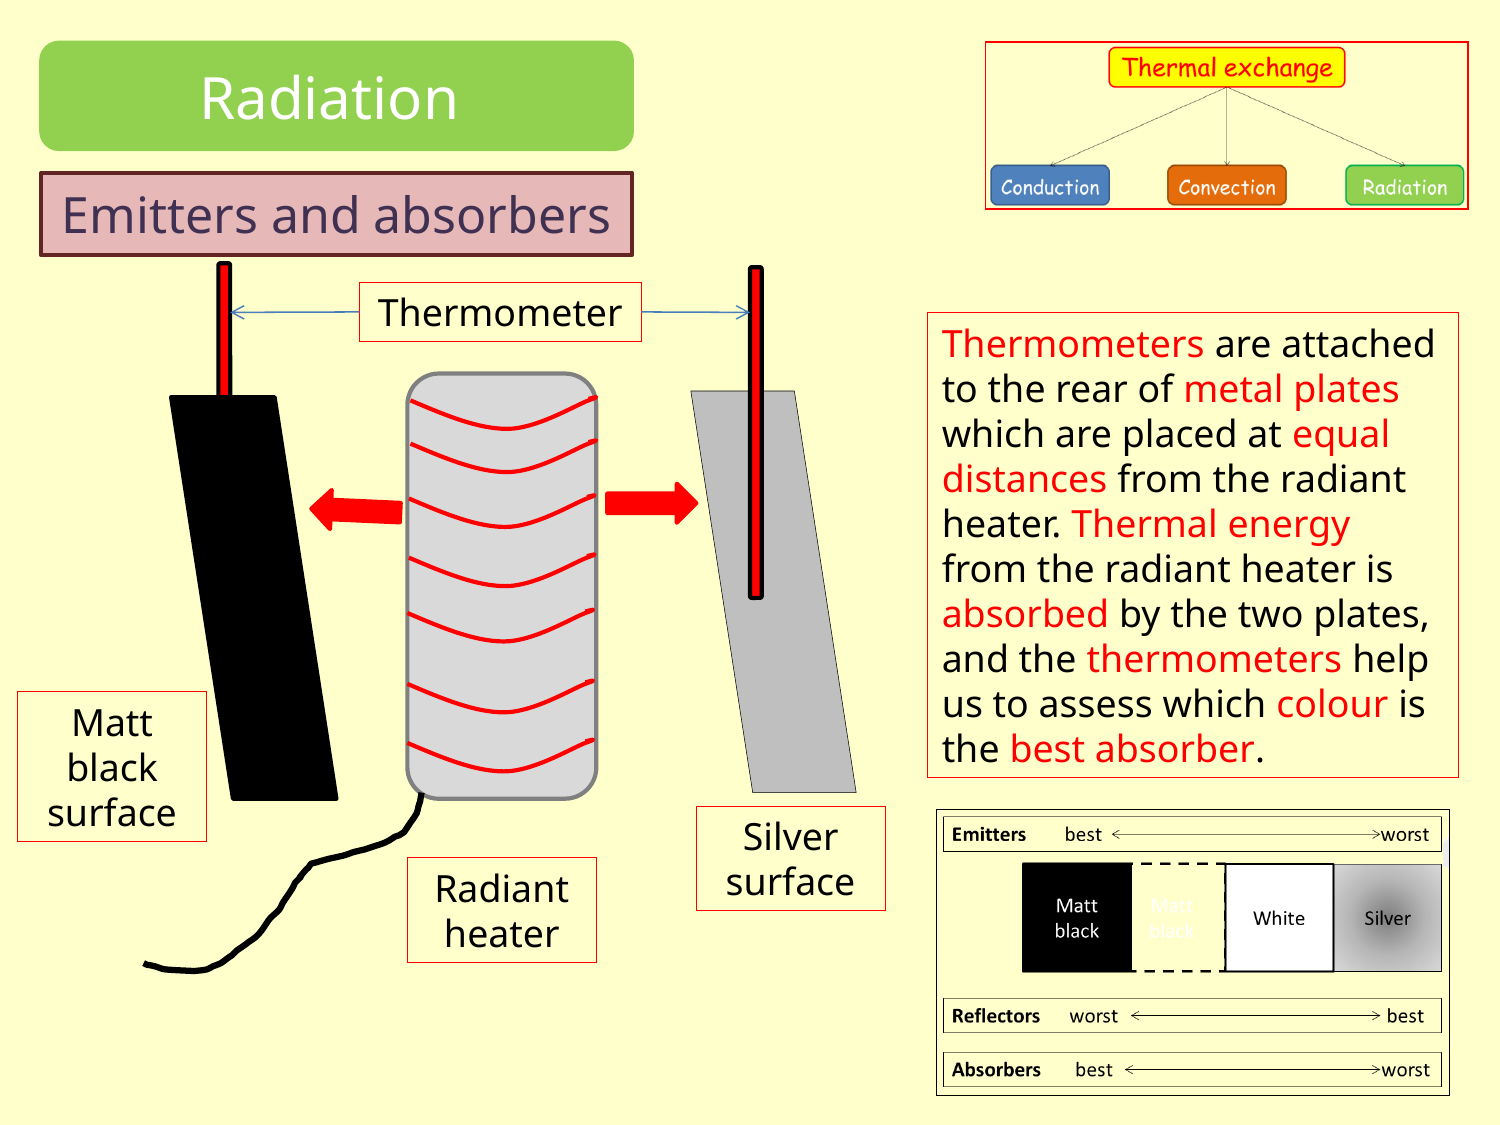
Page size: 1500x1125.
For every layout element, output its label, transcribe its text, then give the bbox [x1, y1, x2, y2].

text_box [605, 481, 699, 525]
text_box Radiation [39, 40, 634, 152]
text_box Emitters and absorbers [39, 171, 634, 257]
picture [985, 42, 1468, 209]
text_box [142, 792, 424, 974]
text_box [406, 607, 595, 644]
text_box [408, 493, 597, 530]
text_box [309, 488, 403, 531]
text_box [409, 438, 599, 475]
text_box [688, 388, 859, 795]
text_box [405, 371, 599, 801]
text_box Radiant heater [407, 857, 597, 963]
text_box [216, 261, 233, 395]
text_box Thermometers are attached to the rear of metal plates which are placed at equal distances from the radiant heater. Thermal energy from the radiant heater is absorbed by the two plates, and the thermometers help us to assess which colour is the best absorber. [927, 312, 1459, 778]
text_box Matt black surface [17, 691, 207, 842]
text_box Silver surface [696, 806, 886, 911]
picture [936, 810, 1449, 1095]
text_box [406, 678, 595, 715]
text_box [406, 737, 595, 774]
text_box [747, 265, 764, 601]
text_box [408, 552, 597, 589]
text_box [409, 395, 599, 431]
text_box [169, 395, 339, 801]
text_box Thermometer [359, 282, 642, 342]
